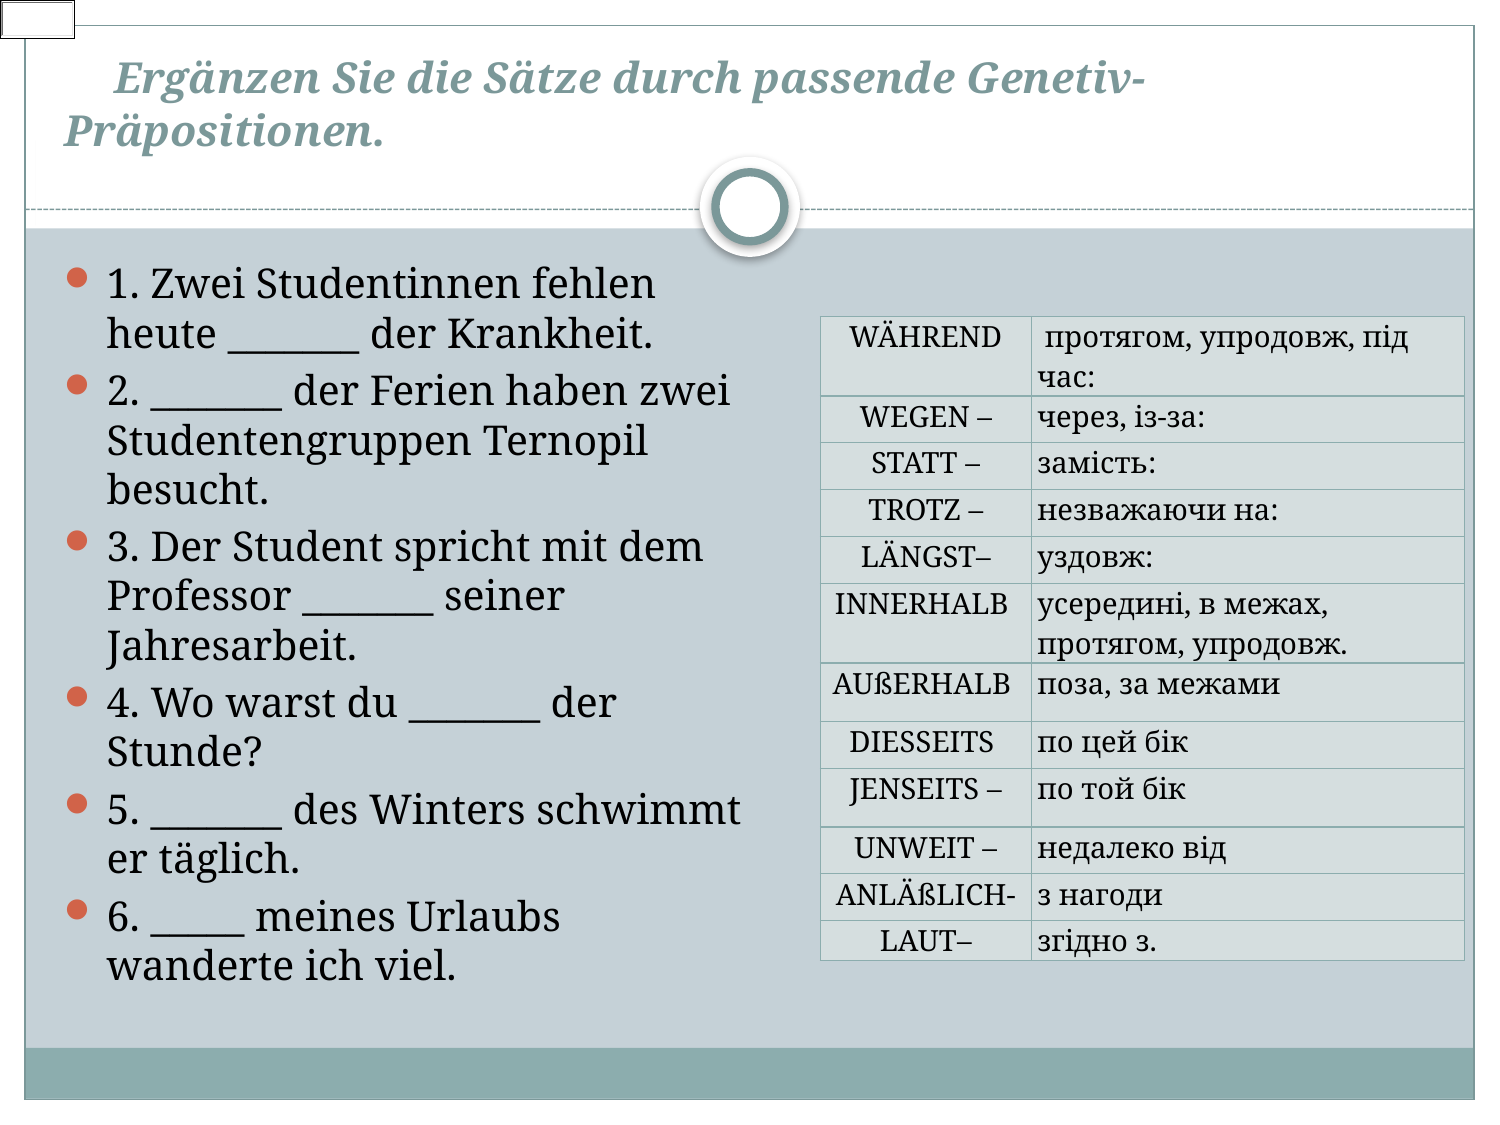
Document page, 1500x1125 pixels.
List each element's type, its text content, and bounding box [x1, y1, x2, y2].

table_cell WEGEN – [821, 397, 1031, 442]
table_header WÄHREND [821, 317, 1031, 395]
table_cell AUßERHALB [821, 664, 1031, 721]
title Ergänzen Sie die Sätze durch passende Genetiv-Präpositionen. [49, 37, 1450, 162]
table_cell незважаючи на: [1032, 490, 1464, 536]
table_cell INNERHALB [821, 584, 1031, 662]
table_header протягом, упродовж, під час: [1032, 317, 1464, 395]
table_cell через, із-за: [1032, 397, 1464, 442]
table_cell по цей бік [1032, 722, 1464, 768]
table_cell поза, за межами [1032, 664, 1464, 721]
table_cell з нагоди [1032, 874, 1464, 920]
table_cell ANLÄßLICH- [821, 874, 1031, 920]
table_cell усередині, в межах, протягом, упродовж. [1032, 584, 1464, 662]
table_cell UNWEIT – [821, 828, 1031, 873]
list 1. Zwei Studentinnen fehlen heute _______ der Krankheit. 2. _______ der Ferien haben zwei Studentengruppen Ternopil besucht. 3. Der Student spricht mit dem Professor _______ seiner Jahresarbeit. 4. Wo warst du _______ der Stunde? 5. _______ des Winters schwimmt er täglich. 6. _____ meines Urlaubs wanderte ich viel. [49, 250, 774, 1001]
table_cell STATT – [821, 443, 1031, 489]
table_cell LAUT– [821, 921, 1031, 960]
table_cell згідно з. [1032, 921, 1464, 960]
table_cell JENSEITS – [821, 769, 1031, 826]
table_cell TROTZ – [821, 490, 1031, 536]
table_cell уздовж: [1032, 537, 1464, 583]
table_cell замість: [1032, 443, 1464, 489]
table_cell по той бік [1032, 769, 1464, 826]
table_cell DIESSEITS [821, 722, 1031, 768]
table_cell недалеко від [1032, 828, 1464, 873]
table_cell LÄNGST– [821, 537, 1031, 583]
